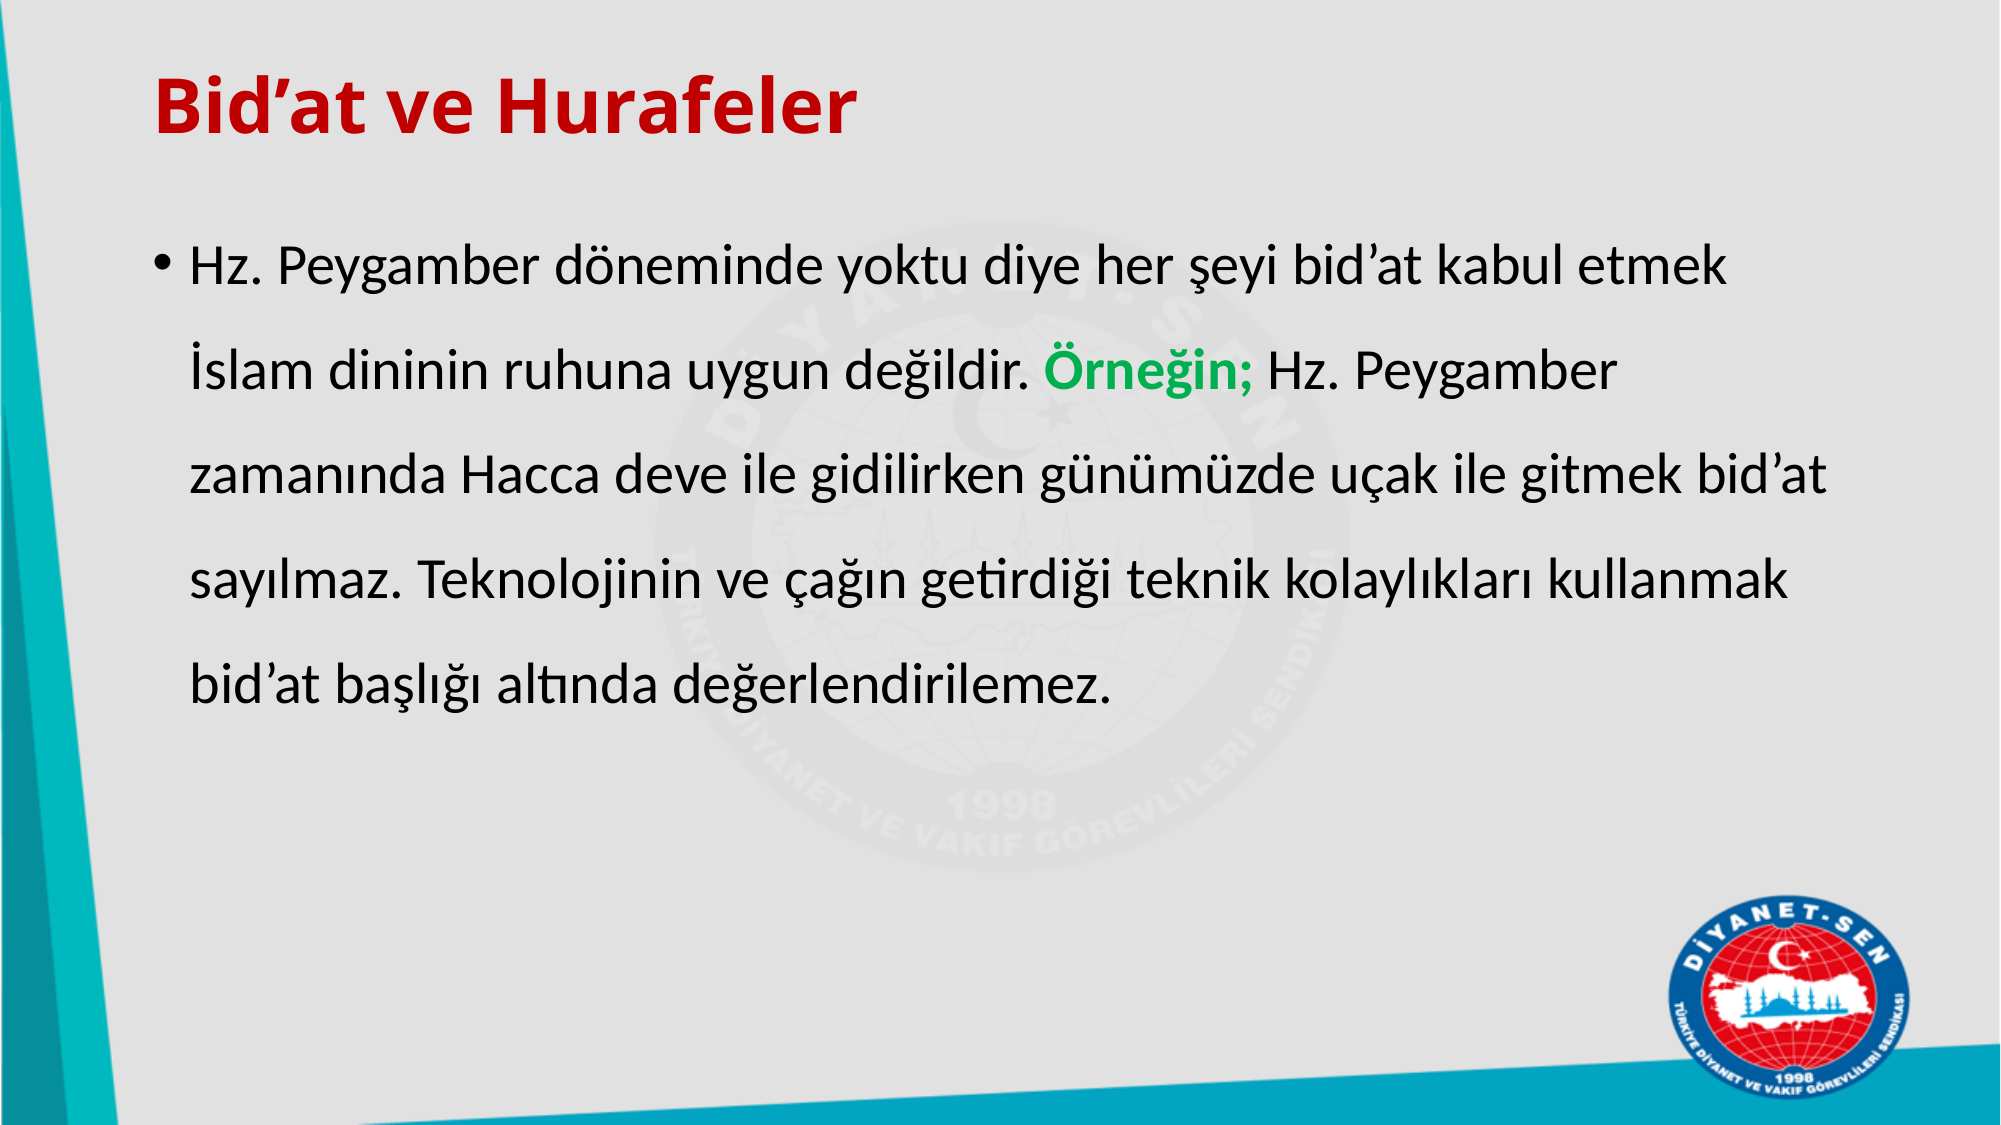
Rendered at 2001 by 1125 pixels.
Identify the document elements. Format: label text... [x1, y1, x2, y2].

list Hz. Peygamber döneminde yoktu diye her şeyi bid’at kabul etmek İslam dininin ruhuna uygun değildir. Örneğin; Hz. Peygamber zamanında Hacca deve ile gidilirken günümüzde uçak ile gitmek bid’at sayılmaz. Teknolojinin ve çağın getirdiği teknik kolaylıkları kullanmak bid’at başlığı altında değerlendirilemez. [137, 183, 1863, 1014]
title Bid’at ve Hurafeler [137, 59, 1863, 158]
picture [0, 0, 2001, 1125]
